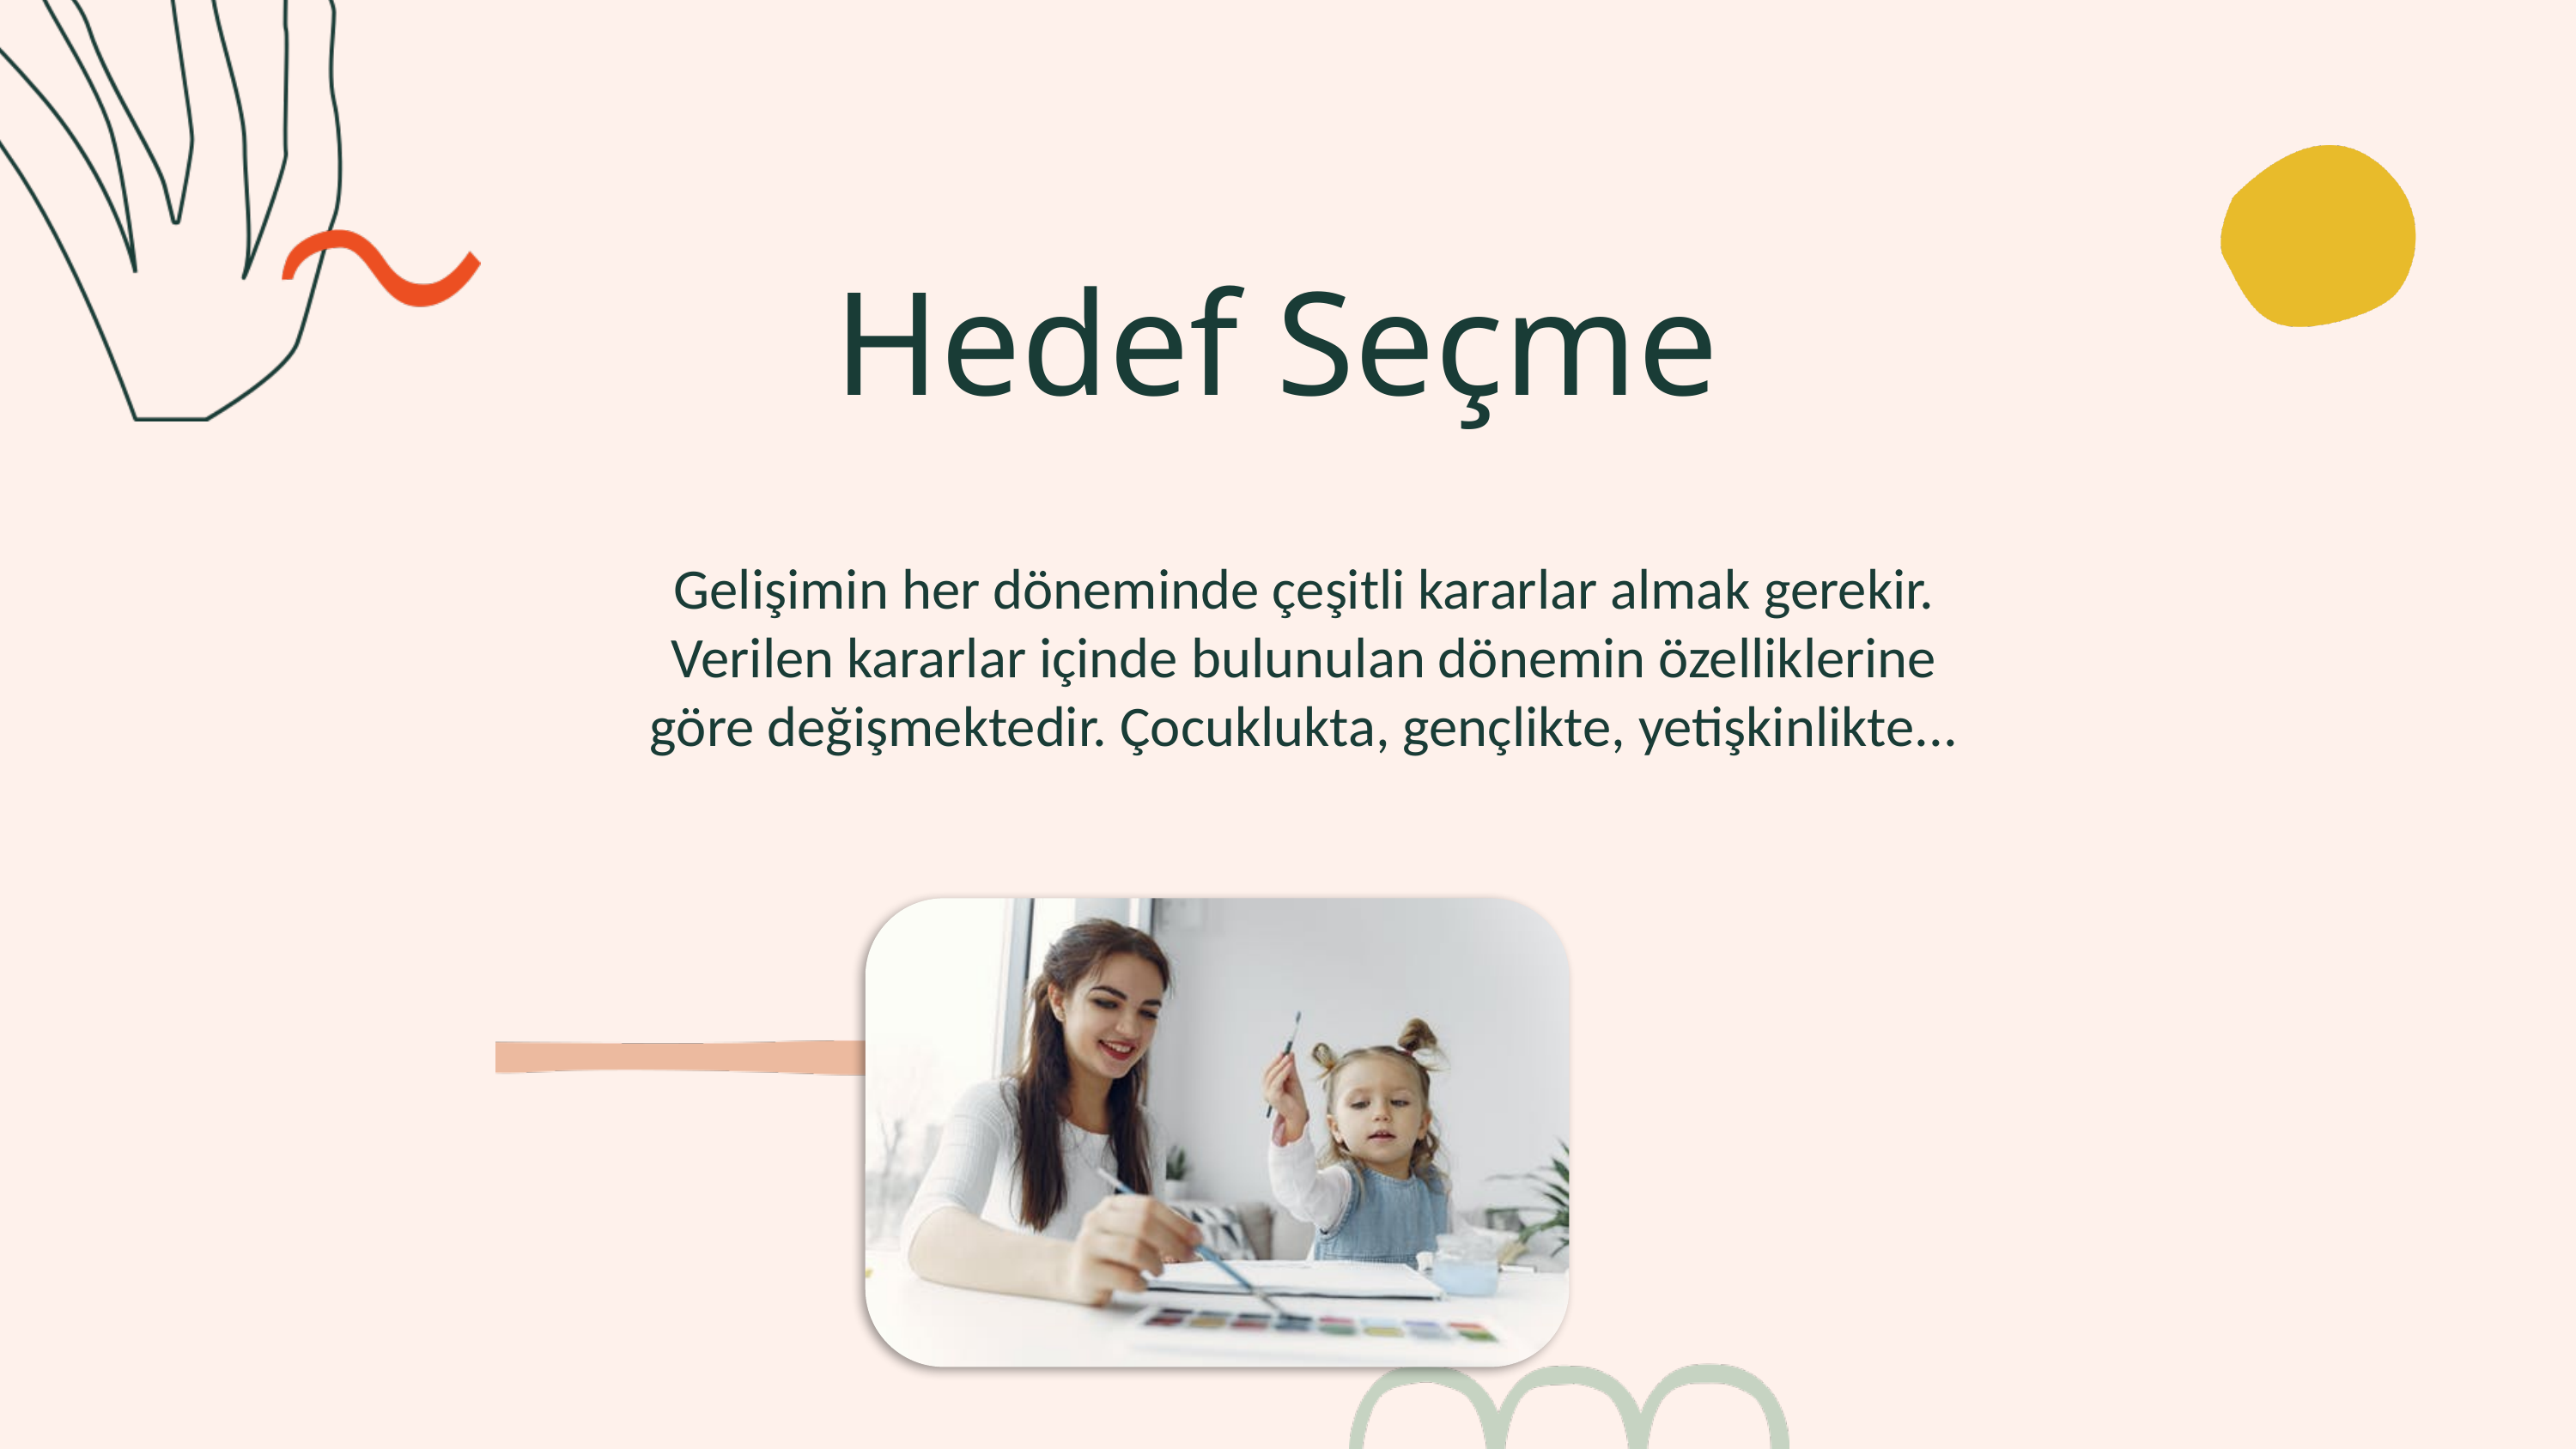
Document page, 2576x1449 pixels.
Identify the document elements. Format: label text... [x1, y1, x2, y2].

picture [2212, 128, 2432, 331]
picture [0, 0, 481, 421]
picture [495, 898, 1789, 1449]
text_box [643, 499, 1965, 760]
text_box Hedef Seçme [720, 266, 1832, 425]
